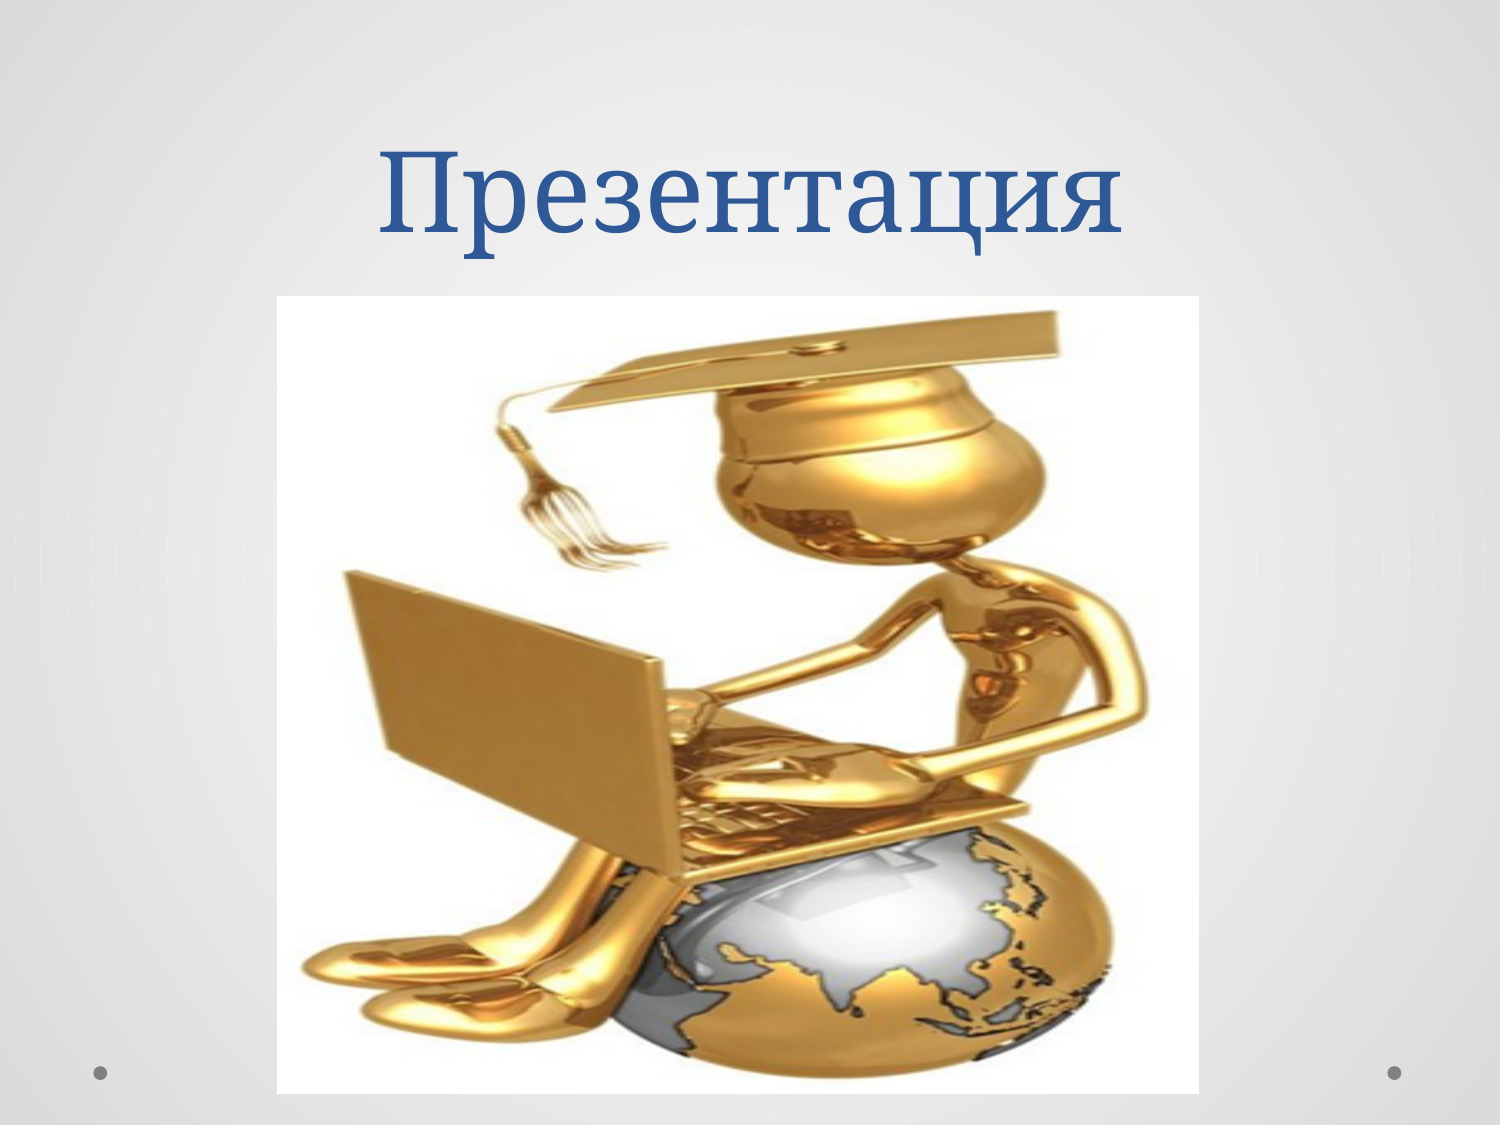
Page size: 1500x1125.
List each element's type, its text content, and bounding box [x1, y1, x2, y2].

title Презентация [75, 0, 1425, 263]
picture [277, 296, 1200, 1095]
